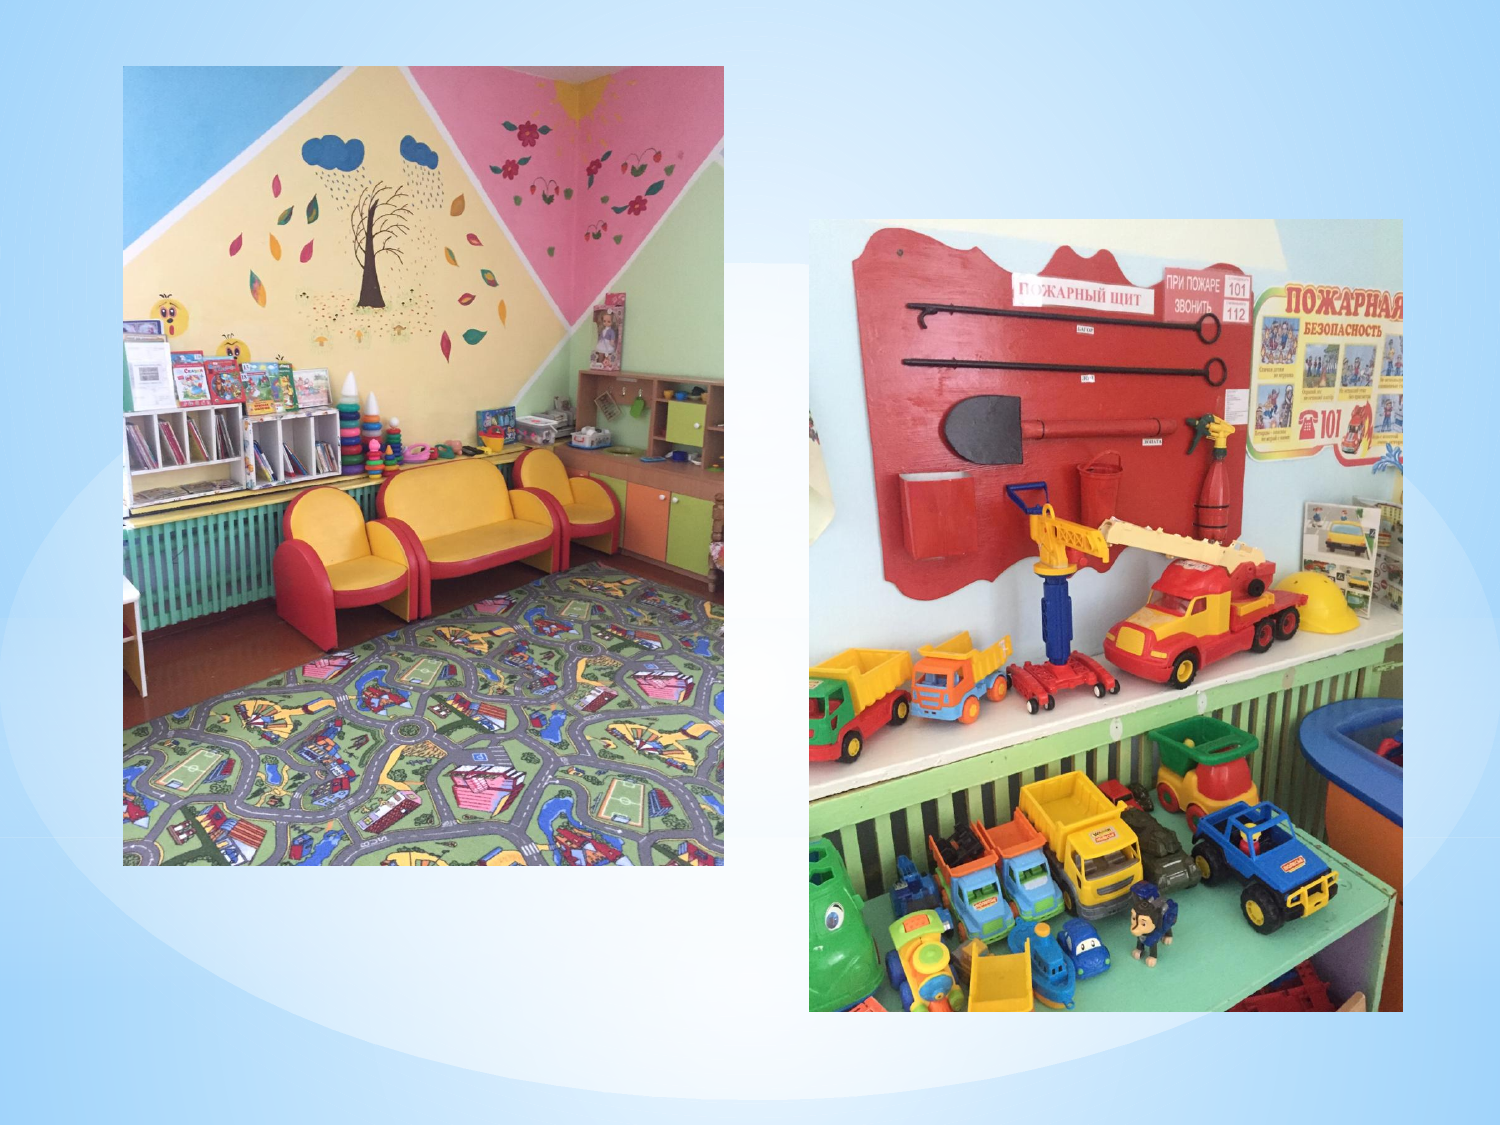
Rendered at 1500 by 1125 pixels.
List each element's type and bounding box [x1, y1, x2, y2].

list [808, 219, 1403, 1012]
picture [123, 66, 724, 866]
